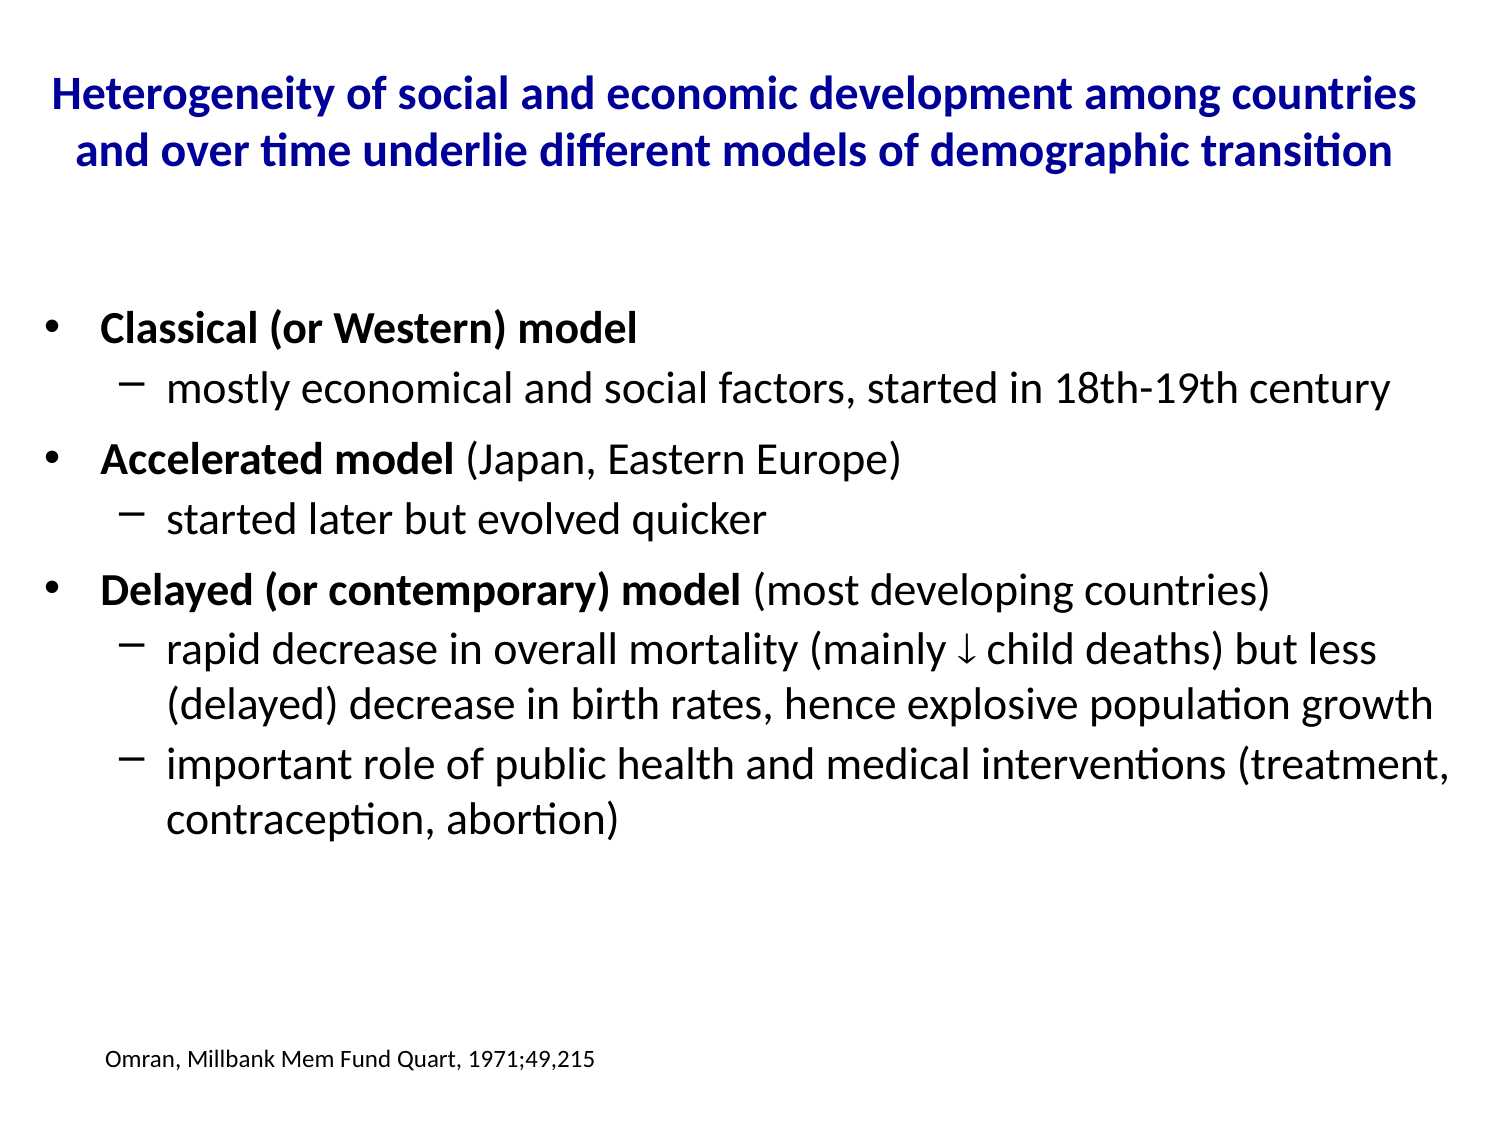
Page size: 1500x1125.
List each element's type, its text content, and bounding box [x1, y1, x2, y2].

text_box Omran, Millbank Mem Fund Quart, 1971;49,215 [90, 1035, 612, 1081]
text_box Heterogeneity of social and economic development among countries and over time underlie different models of demographic transition [0, 62, 1471, 175]
text_box Classical (or Western) model mostly economical and social factors, started in 18th-19th century Accelerated model (Japan, Eastern Europe) started later but evolved quicker Delayed (or contemporary) model (most developing countries) rapid decrease in overall mortality (mainly  child deaths) but less (delayed) decrease in birth rates, hence explosive population growth important role of public health and medical interventions (treatment, contraception, abortion) [29, 290, 1471, 1059]
